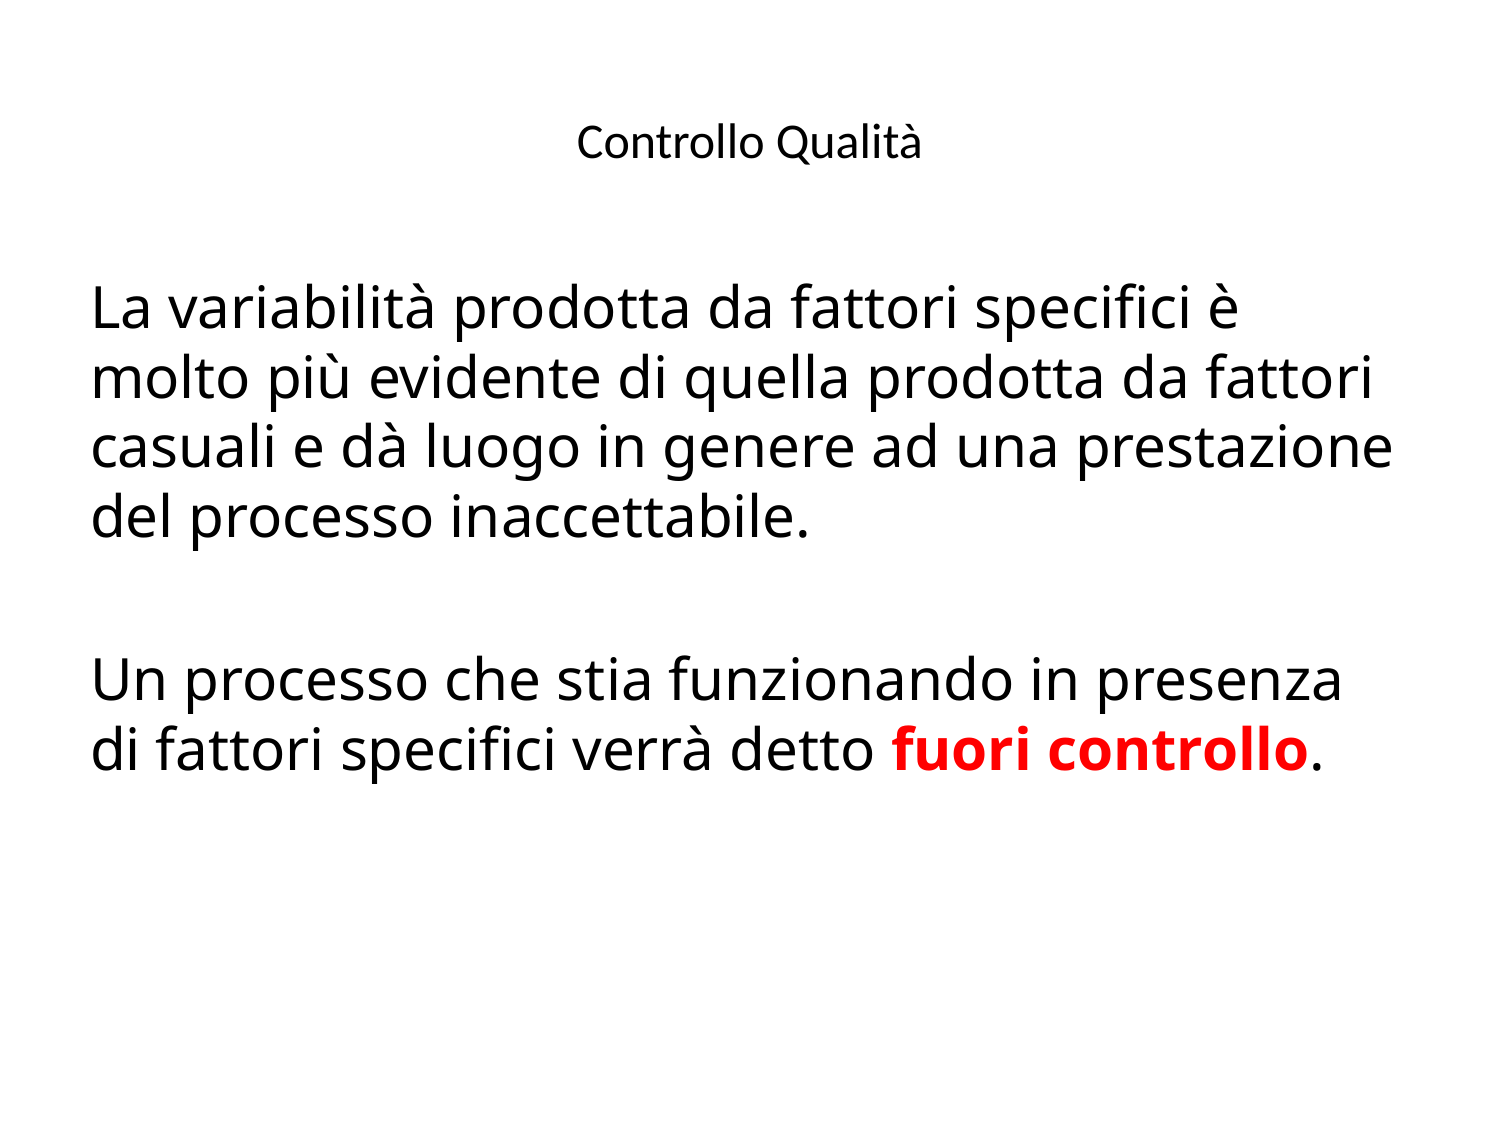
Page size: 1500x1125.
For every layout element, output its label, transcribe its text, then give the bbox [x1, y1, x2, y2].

list La variabilità prodotta da fattori specifici è molto più evidente di quella prodotta da fattori casuali e dà luogo in genere ad una prestazione del processo inaccettabile. Un processo che stia funzionando in presenza di fattori specifici verrà detto fuori controllo. [75, 262, 1425, 1005]
title Controllo Qualità [75, 45, 1425, 233]
